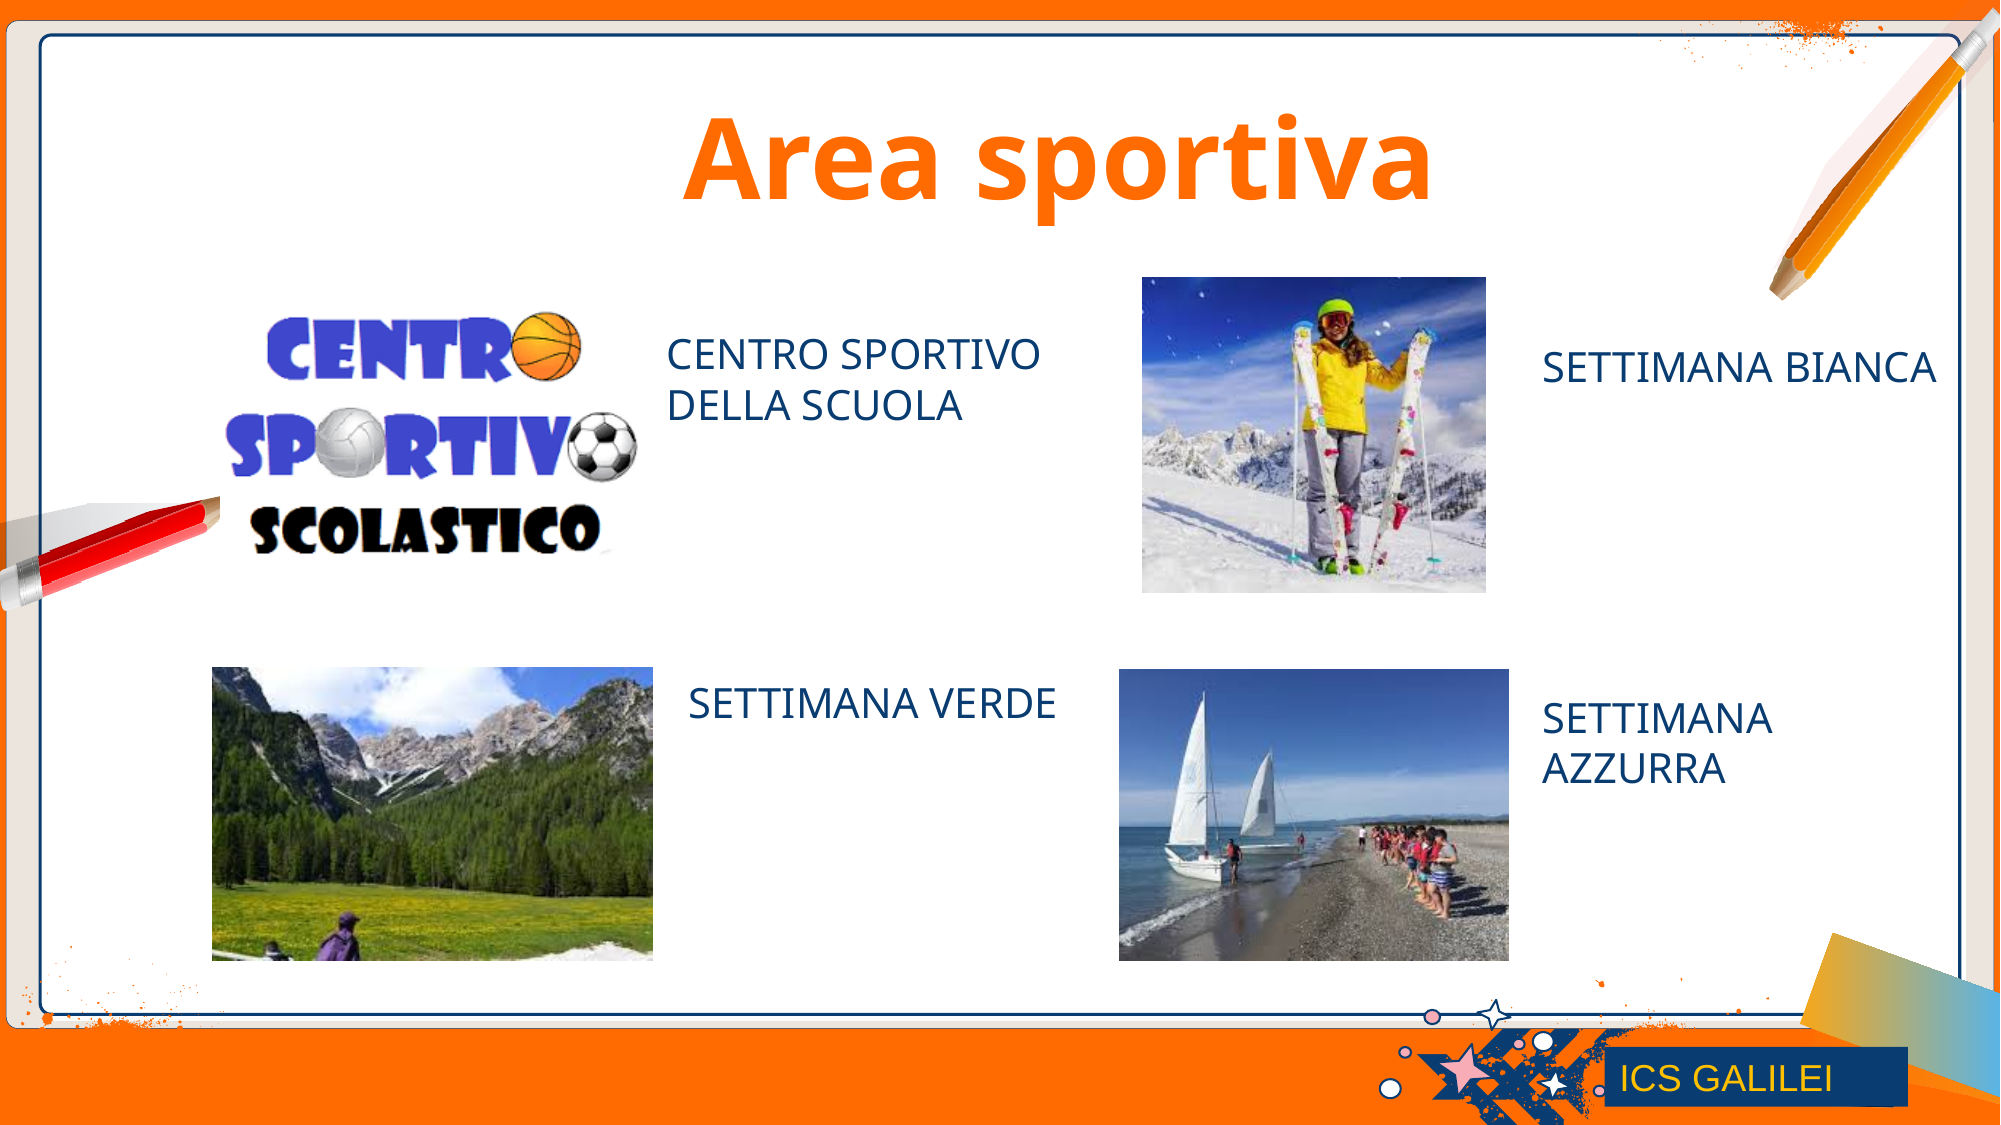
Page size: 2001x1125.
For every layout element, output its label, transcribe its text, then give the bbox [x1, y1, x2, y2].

text_box Area sportiva [668, 79, 1453, 230]
picture [1142, 277, 1486, 593]
picture [0, 309, 645, 613]
text_box CENTRO SPORTIVO DELLA SCUOLA [652, 320, 1089, 436]
text_box SETTIMANA VERDE [673, 669, 1110, 735]
picture [212, 667, 653, 961]
picture [1755, 0, 2000, 322]
text_box SETTIMANA AZZURRA [1527, 684, 1964, 800]
picture [1119, 669, 1509, 961]
text_box SETTIMANA BIANCA [1527, 333, 1964, 398]
text_box ICS GALILEI [1604, 1046, 1908, 1107]
